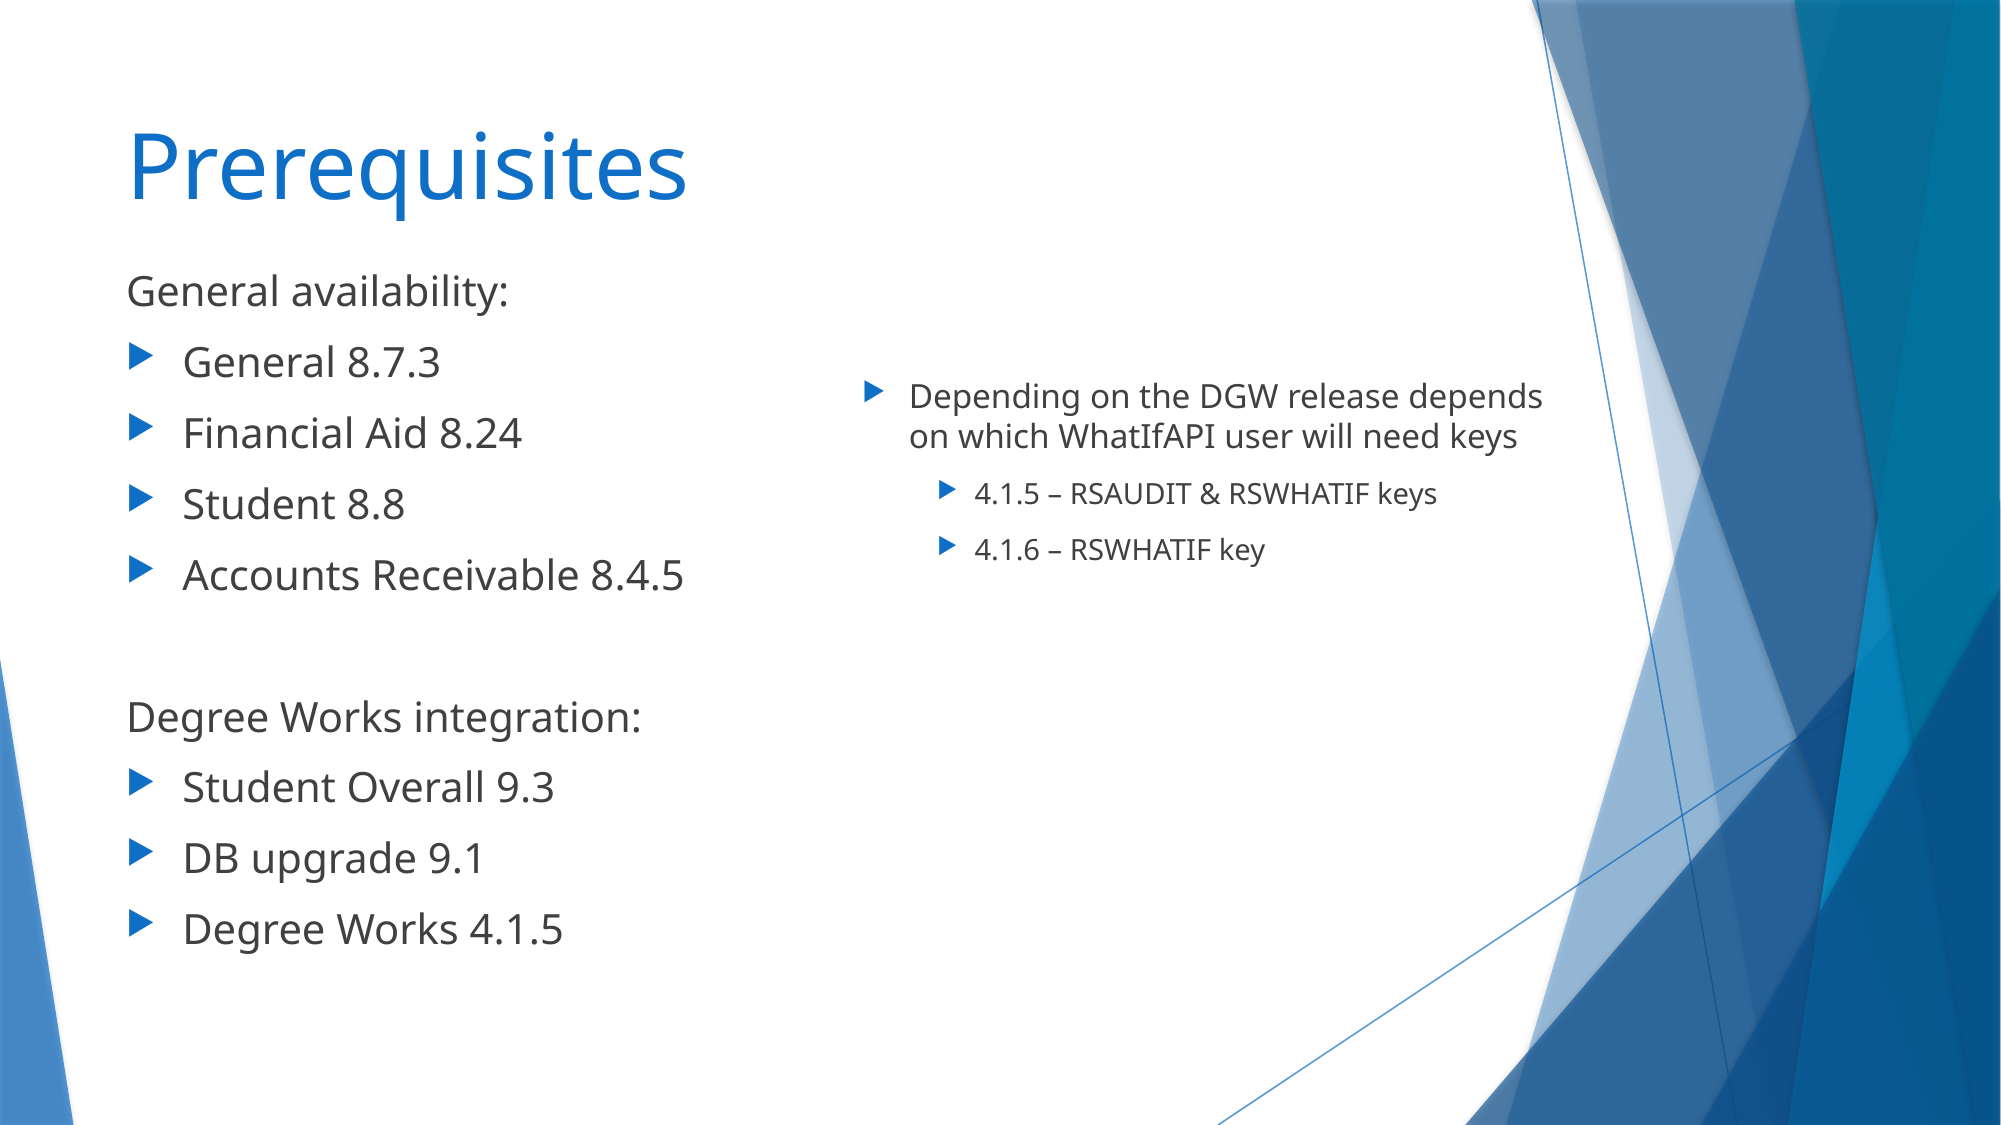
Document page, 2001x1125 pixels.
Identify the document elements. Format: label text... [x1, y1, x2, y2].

list General availability: General 8.7.3 Financial Aid 8.24 Student 8.8 Accounts Receivable 8.4.5 Degree Works integration: Student Overall 9.3 DB upgrade 9.1 Degree Works 4.1.5 [111, 257, 798, 991]
list Depending on the DGW release depends on which WhatIfAPI user will need keys 4.1.5 – RSAUDIT & RSWHATIF keys 4.1.6 – RSWHATIF key [772, 367, 1567, 1004]
title Prerequisites [111, 99, 1522, 317]
